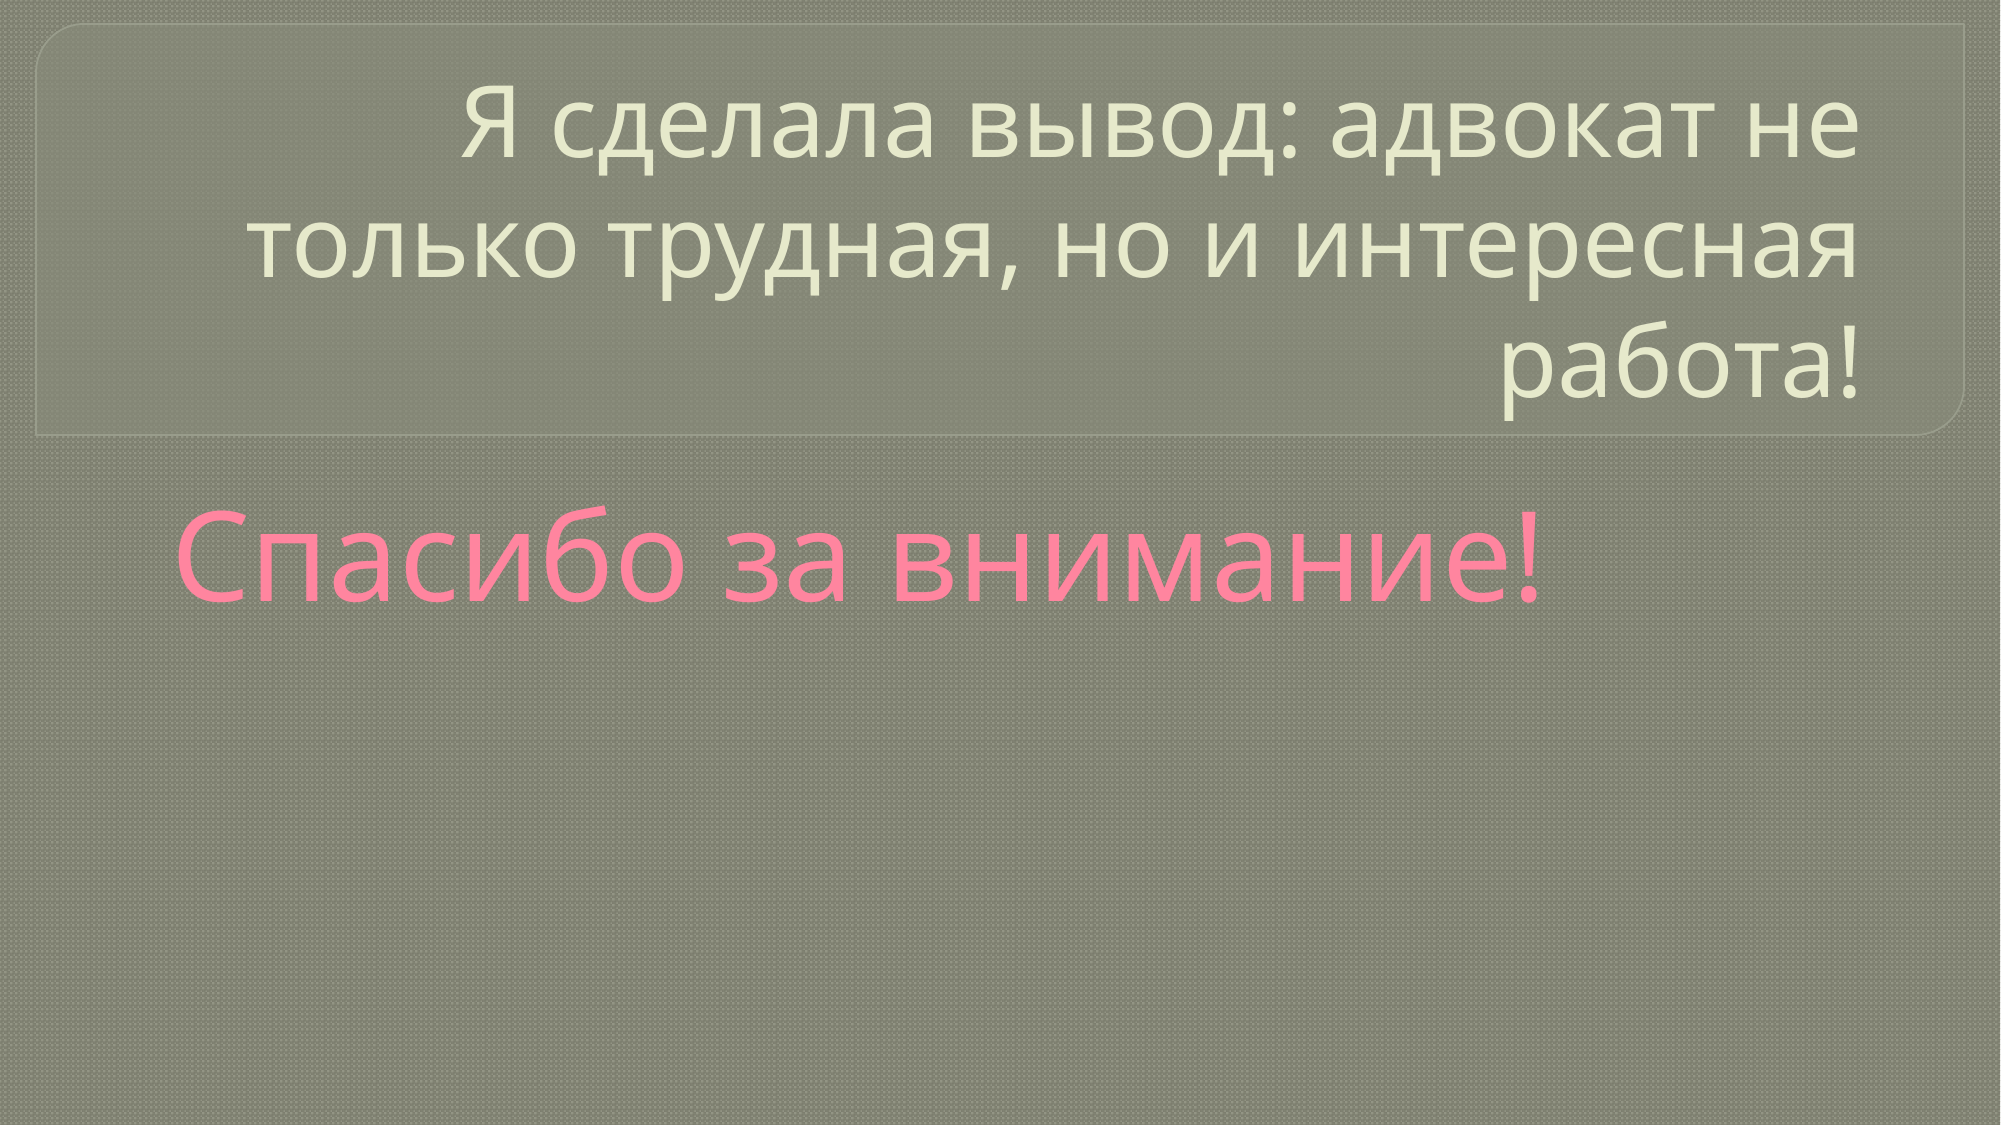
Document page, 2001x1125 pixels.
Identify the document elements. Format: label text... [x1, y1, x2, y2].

title Я сделала вывод: адвокат не только трудная, но и интересная работа! [101, 62, 1902, 425]
subtitle Спасибо за внимание! [152, 469, 1588, 967]
